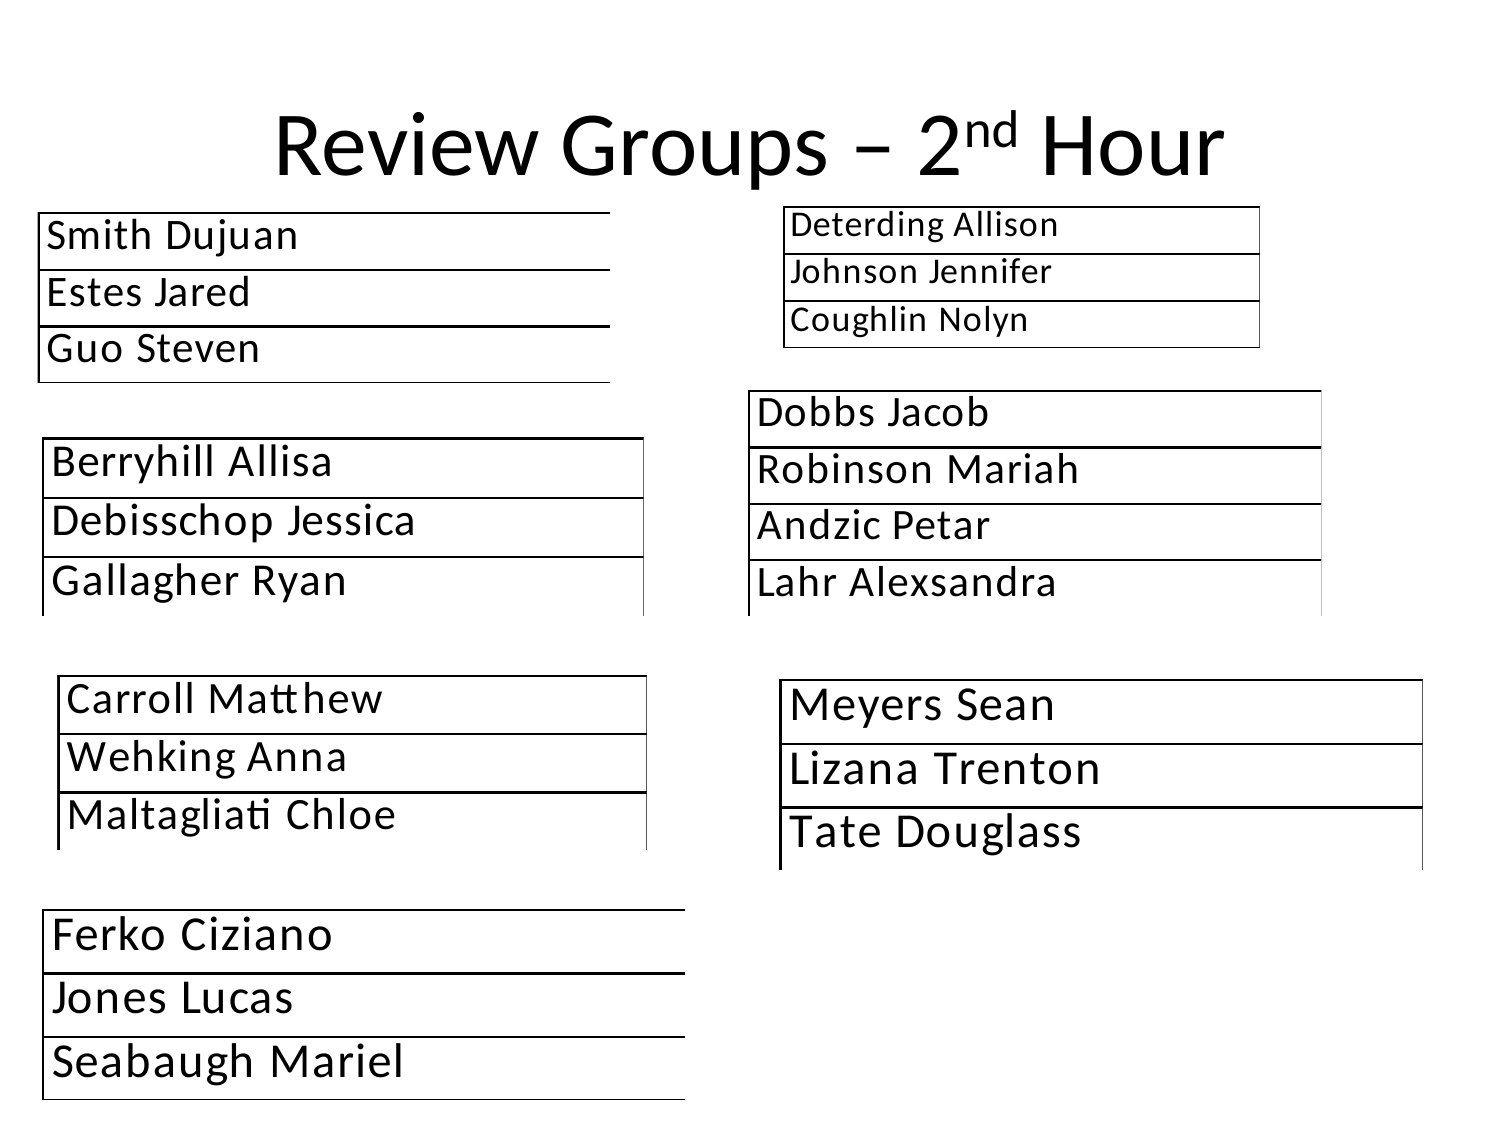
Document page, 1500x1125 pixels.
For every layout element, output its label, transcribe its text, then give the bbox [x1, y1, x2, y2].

picture [782, 205, 1262, 350]
title Review Groups – 2nd Hour [75, 45, 1425, 233]
picture [57, 674, 650, 853]
picture [747, 389, 1324, 619]
picture [778, 678, 1426, 873]
picture [41, 908, 688, 1103]
picture [41, 437, 646, 619]
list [37, 212, 613, 385]
